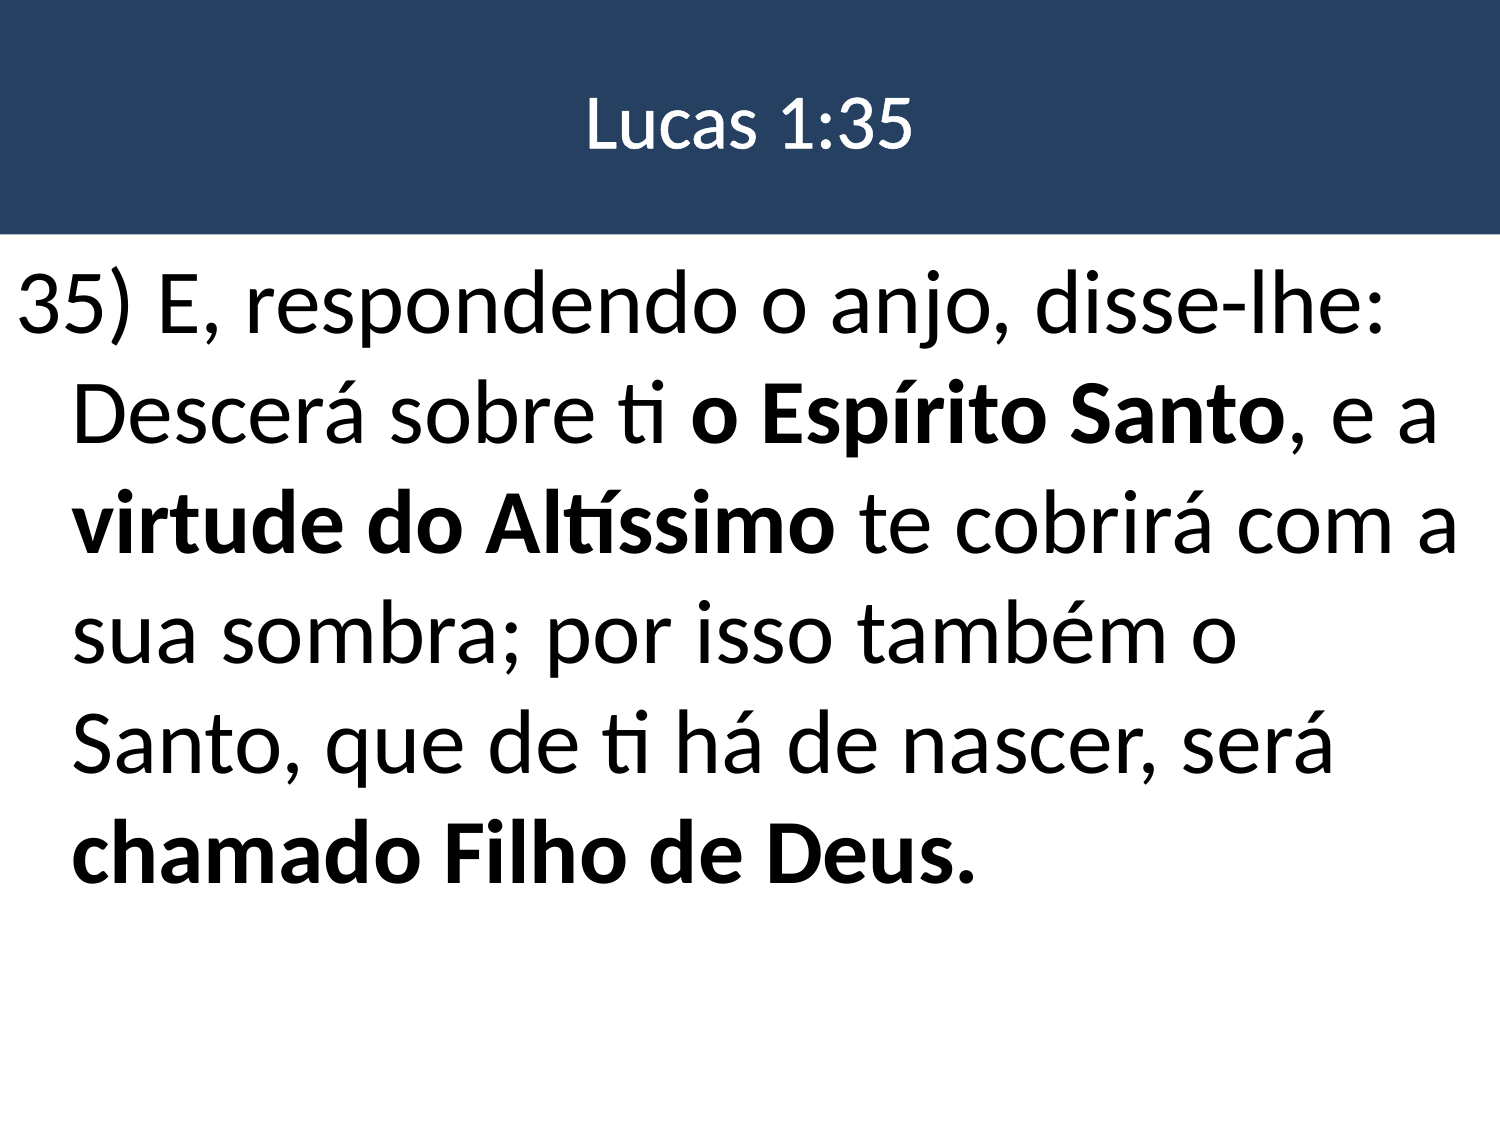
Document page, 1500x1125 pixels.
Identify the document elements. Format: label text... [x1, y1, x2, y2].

title Lucas 1:35 [0, 0, 1500, 234]
list 35) E, respondendo o anjo, disse-lhe: Descerá sobre ti o Espírito Santo, e a virtude do Altíssimo te cobrirá com a sua sombra; por isso também o Santo, que de ti há de nascer, será chamado Filho de Deus. [0, 234, 1500, 1125]
